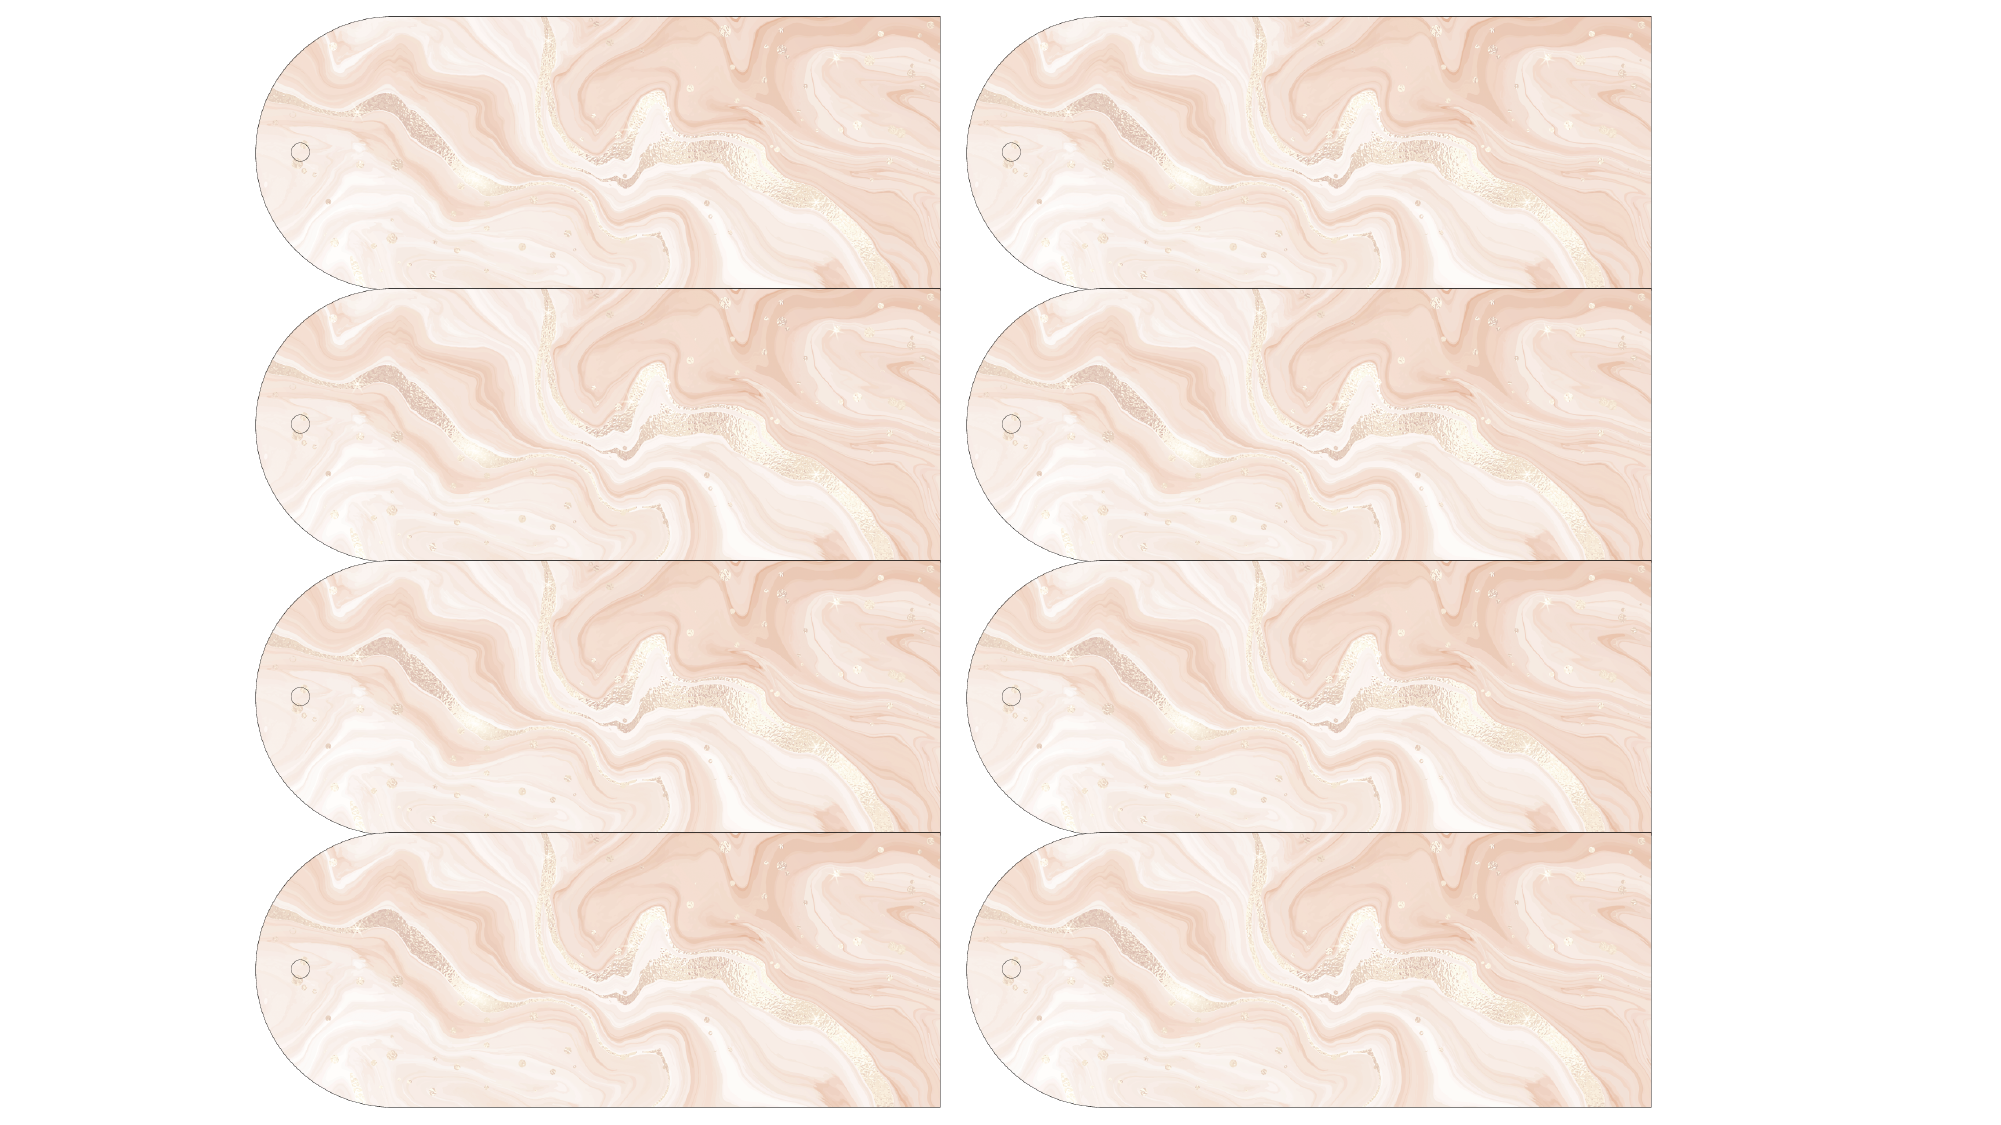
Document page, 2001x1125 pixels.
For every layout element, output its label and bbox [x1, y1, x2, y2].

text_box [959, 825, 1658, 1114]
text_box [248, 825, 947, 1114]
text_box [959, 9, 1658, 281]
text_box [248, 281, 947, 553]
text_box [248, 553, 947, 825]
text_box [248, 9, 947, 281]
text_box [959, 553, 1658, 825]
text_box [959, 281, 1658, 553]
